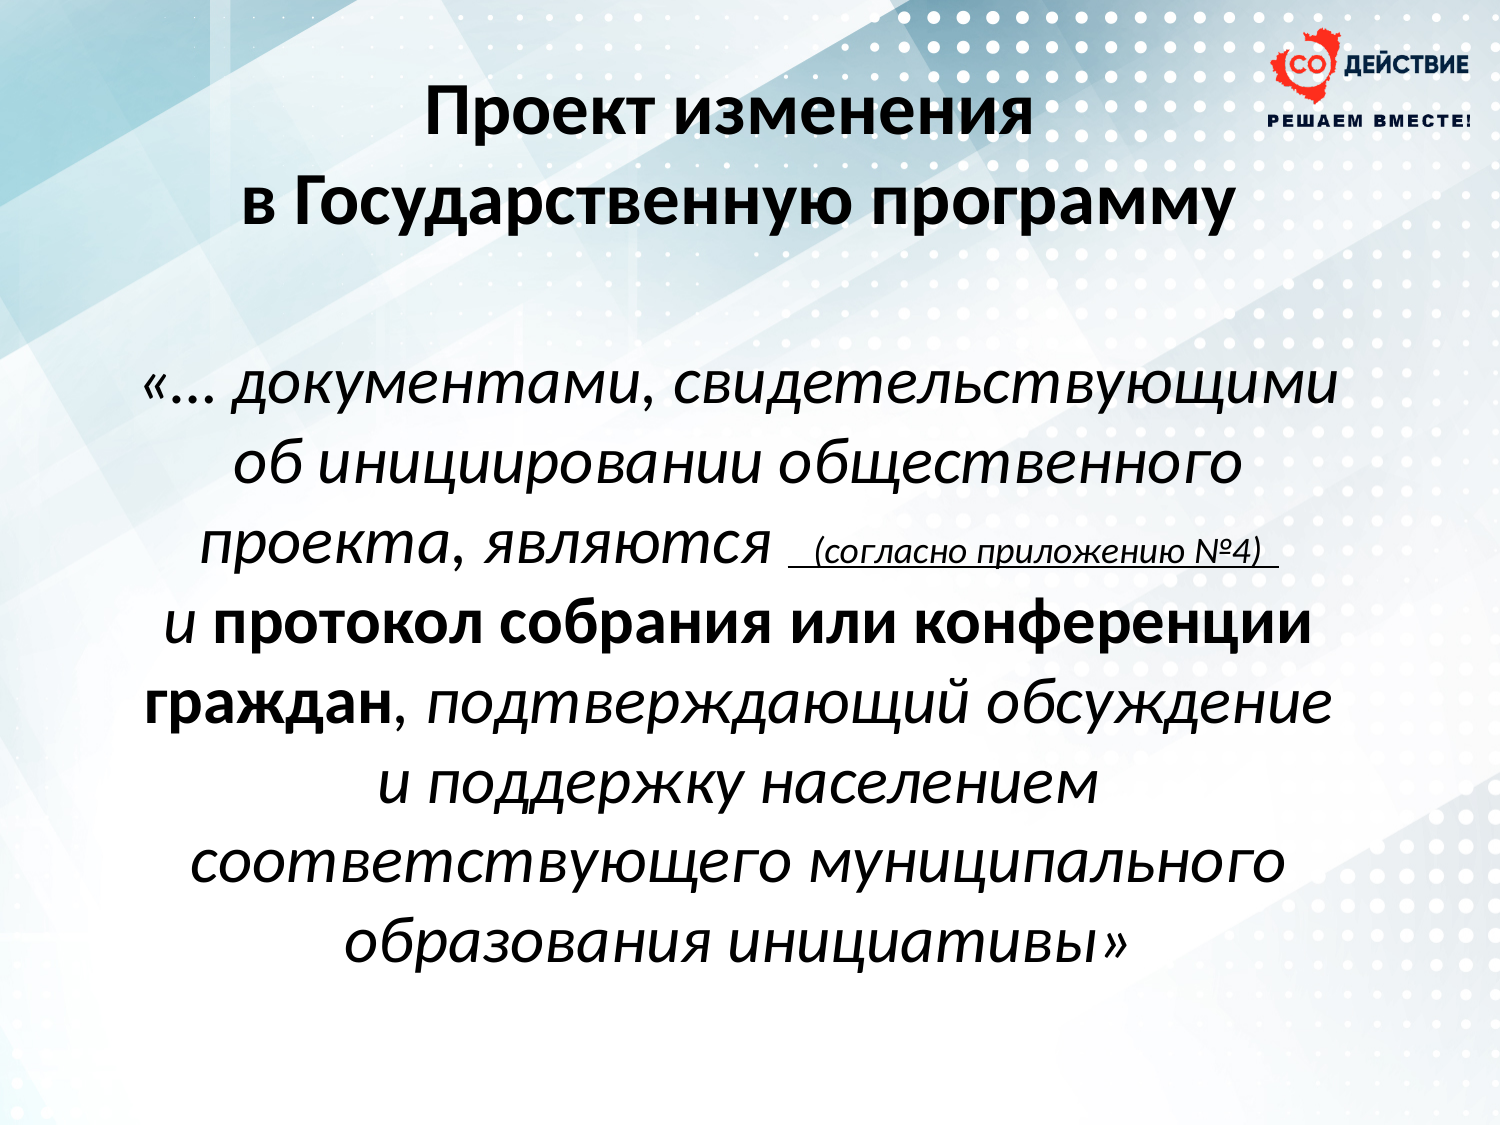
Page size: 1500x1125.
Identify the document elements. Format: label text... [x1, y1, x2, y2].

text_box «… документами, свидетельствующими об инициировании общественного проекта, являются (согласно приложению №4) и протокол собрания или конференции граждан, подтверждающий обсуждение и поддержку населением соответствующего муниципального образования инициативы» [105, 329, 1373, 984]
picture [0, 0, 1500, 1125]
text_box Проект изменения в Государственную программу [26, 52, 1452, 247]
